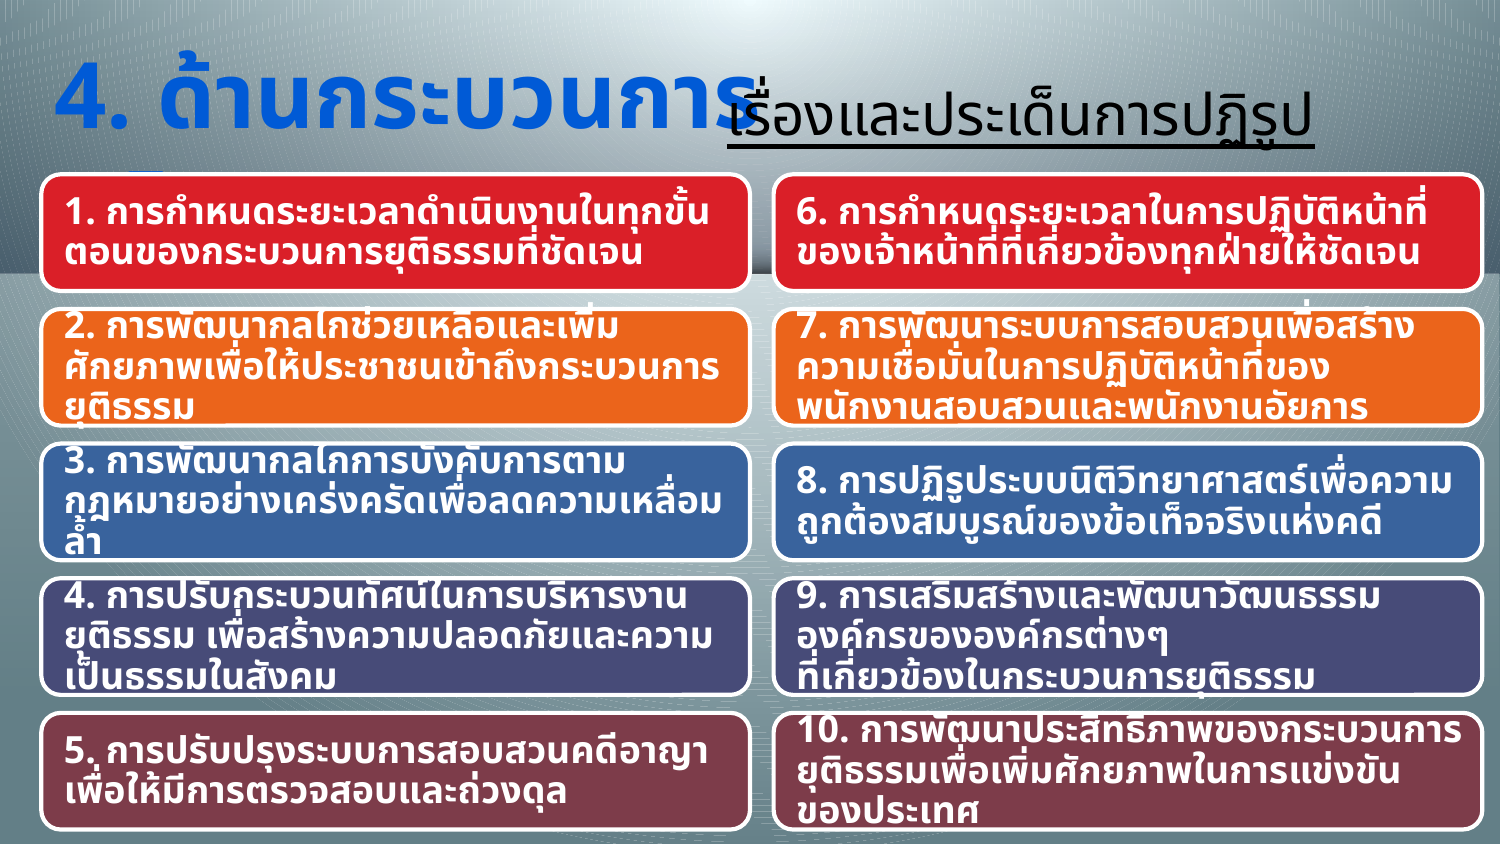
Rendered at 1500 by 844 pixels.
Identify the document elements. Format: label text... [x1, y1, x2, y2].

text_box เรื่องและประเด็นการปฏิรูป [711, 69, 1346, 155]
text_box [773, 168, 1483, 836]
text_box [41, 168, 751, 836]
text_box 4. ด้านกระบวนการยุติธรรม [39, 29, 821, 265]
